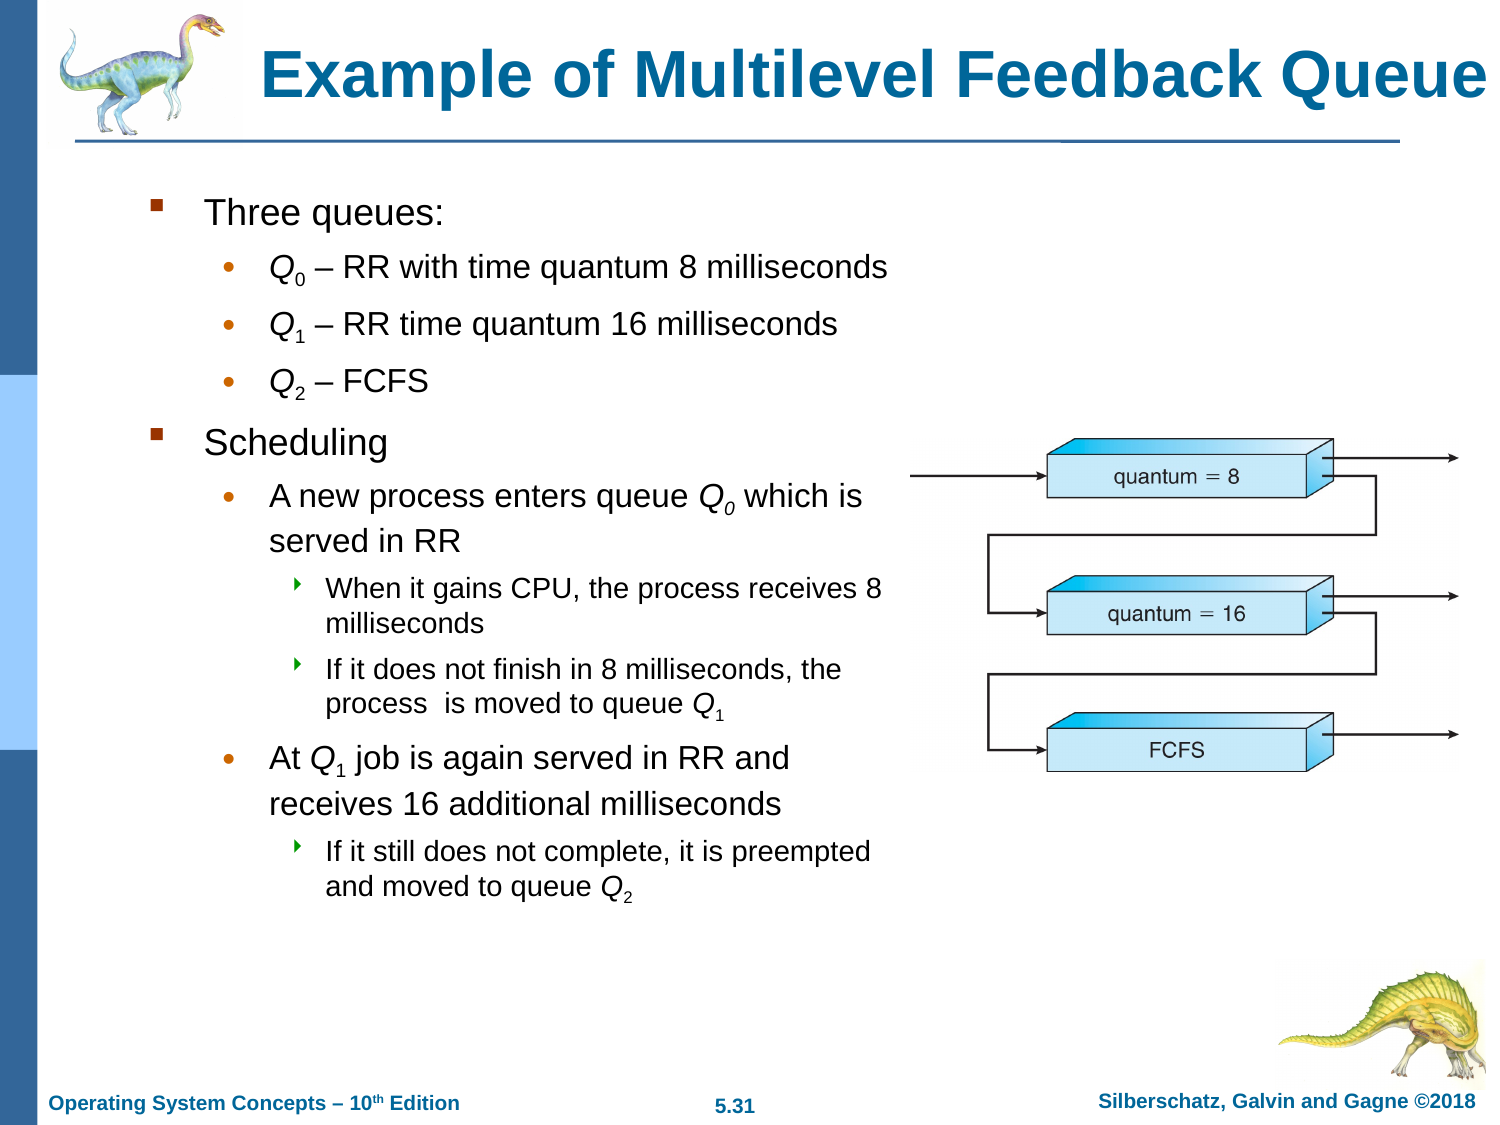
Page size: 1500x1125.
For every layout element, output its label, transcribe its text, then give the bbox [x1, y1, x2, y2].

list Three queues: Q0 – RR with time quantum 8 milliseconds Q1 – RR time quantum 16 milliseconds Q2 – FCFS Scheduling A new process enters queue Q0 which is served in RR When it gains CPU, the process receives 8 milliseconds If it does not finish in 8 milliseconds, the process is moved to queue Q1 At Q1 job is again served in RR and receives 16 additional milliseconds If it still does not complete, it is preempted and moved to queue Q2 [132, 180, 911, 946]
picture [909, 438, 1459, 773]
picture [1275, 959, 1486, 1090]
picture [46, 0, 243, 149]
title Example of Multilevel Feedback Queue [203, 6, 1500, 119]
